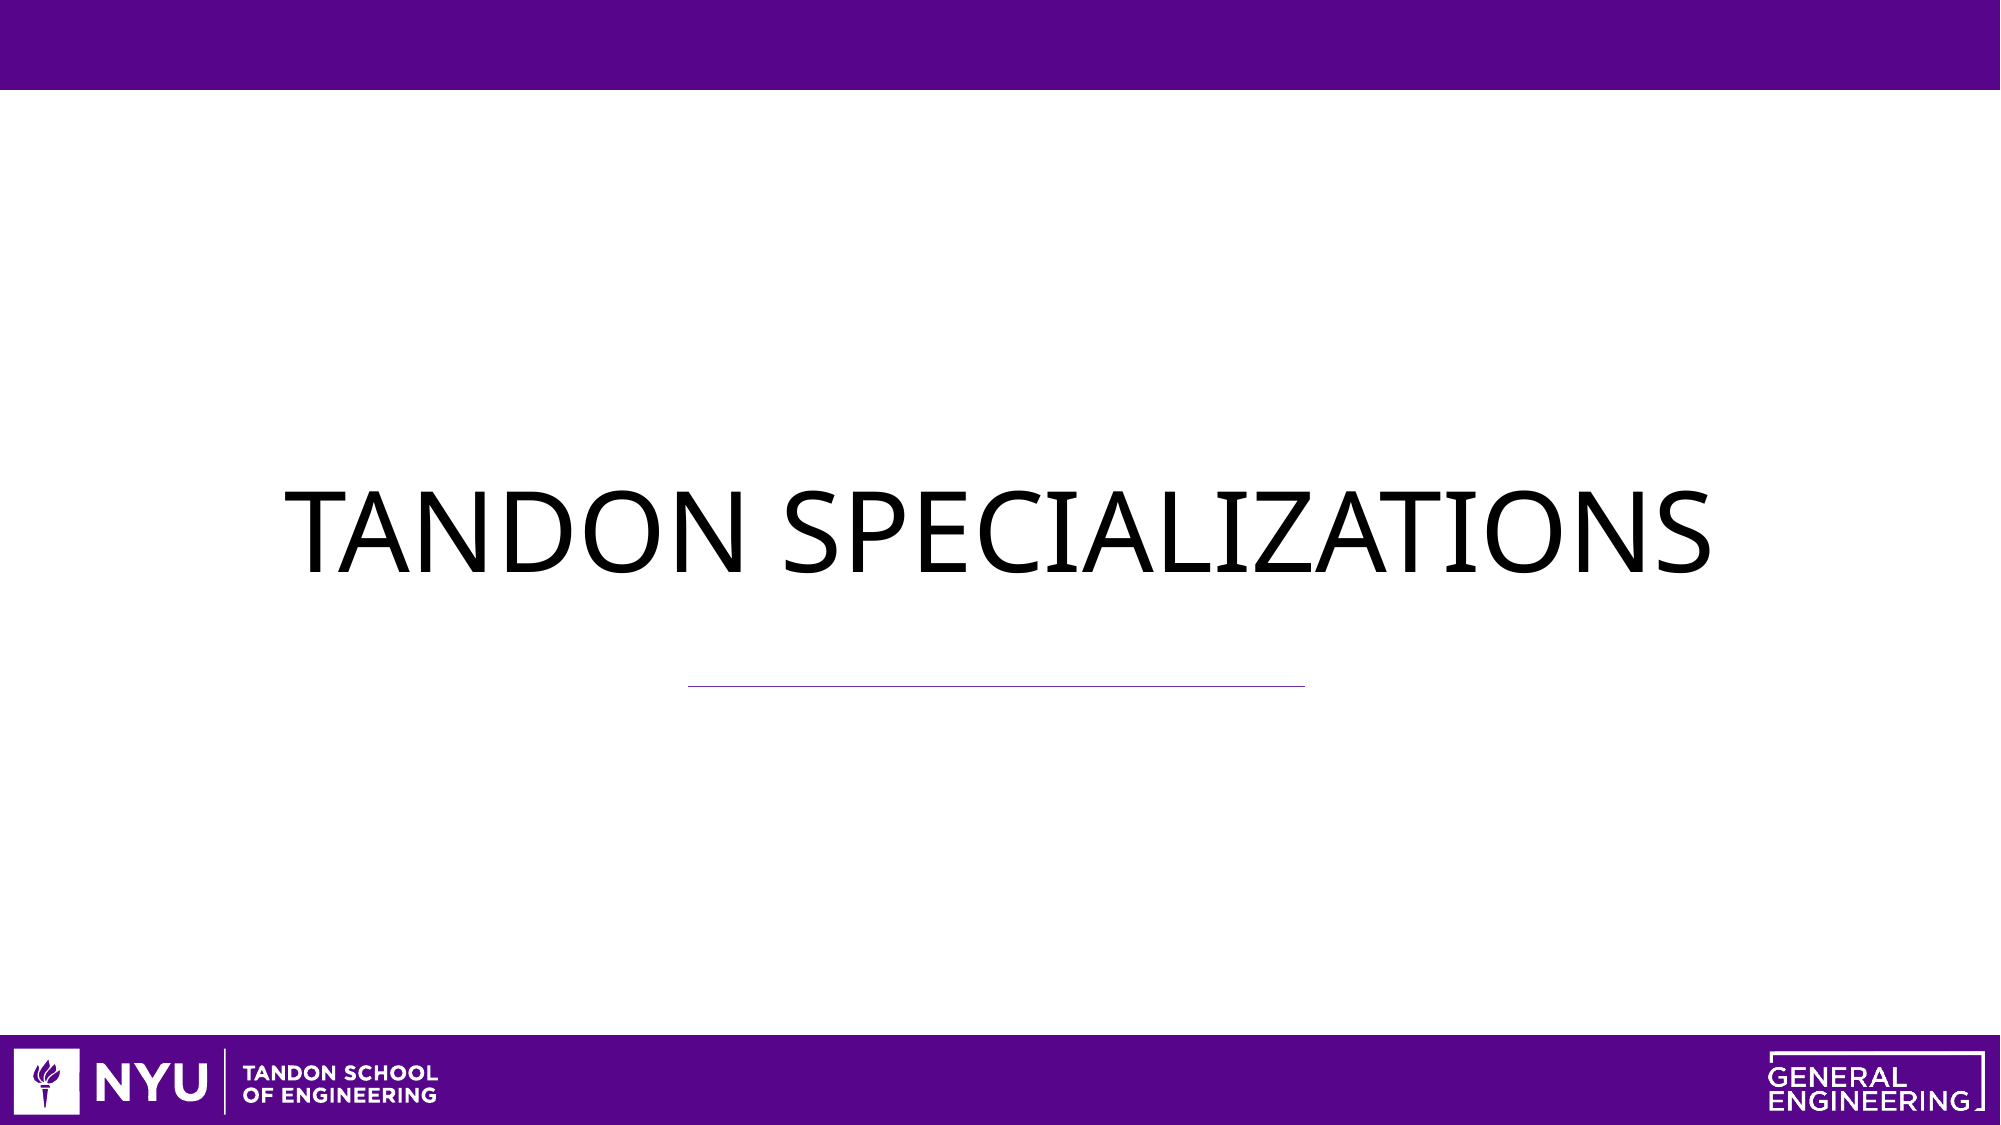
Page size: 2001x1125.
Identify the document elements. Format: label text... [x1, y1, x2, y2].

picture [1768, 1051, 1985, 1111]
title TANDON SPECIALIZATIONS [168, 212, 1832, 605]
text_box [0, 1034, 2000, 1125]
picture [13, 1048, 438, 1115]
text_box [0, 0, 2000, 91]
